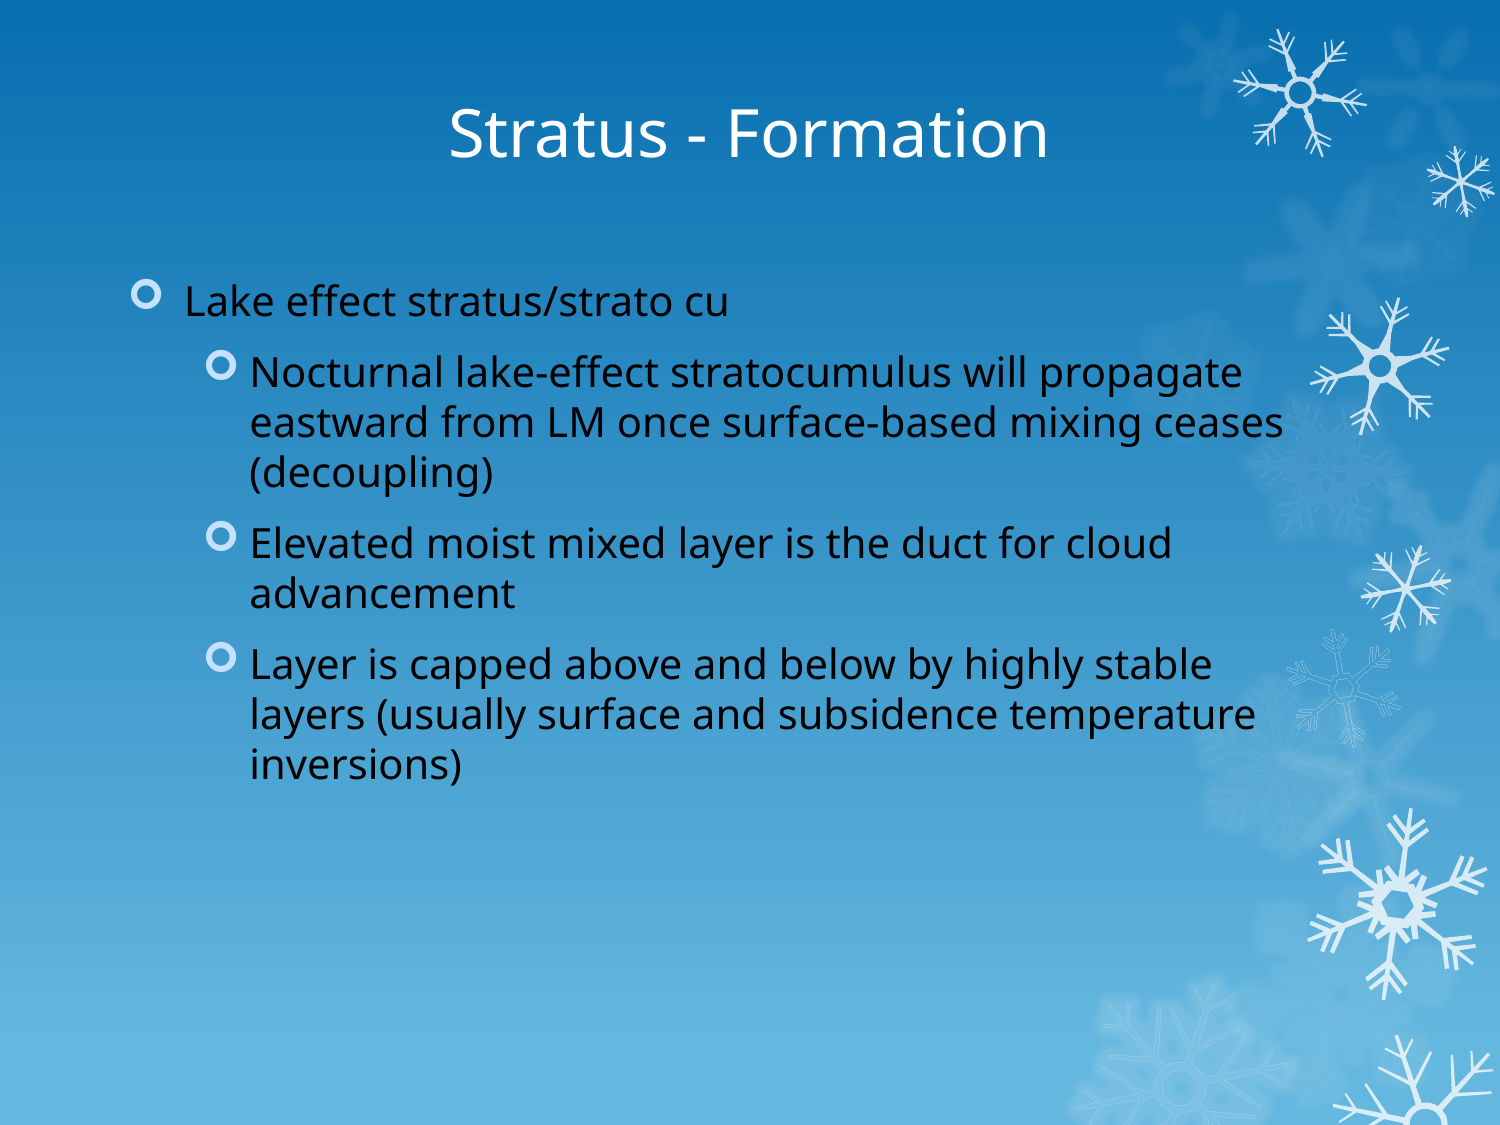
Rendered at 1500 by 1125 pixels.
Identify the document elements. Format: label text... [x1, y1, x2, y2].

list Lake effect stratus/strato cu Nocturnal lake-effect stratocumulus will propagate eastward from LM once surface-based mixing ceases (decoupling) Elevated moist mixed layer is the duct for cloud advancement Layer is capped above and below by highly stable layers (usually surface and subsidence temperature inversions) [112, 237, 1300, 825]
title Stratus - Formation [165, 50, 1335, 213]
